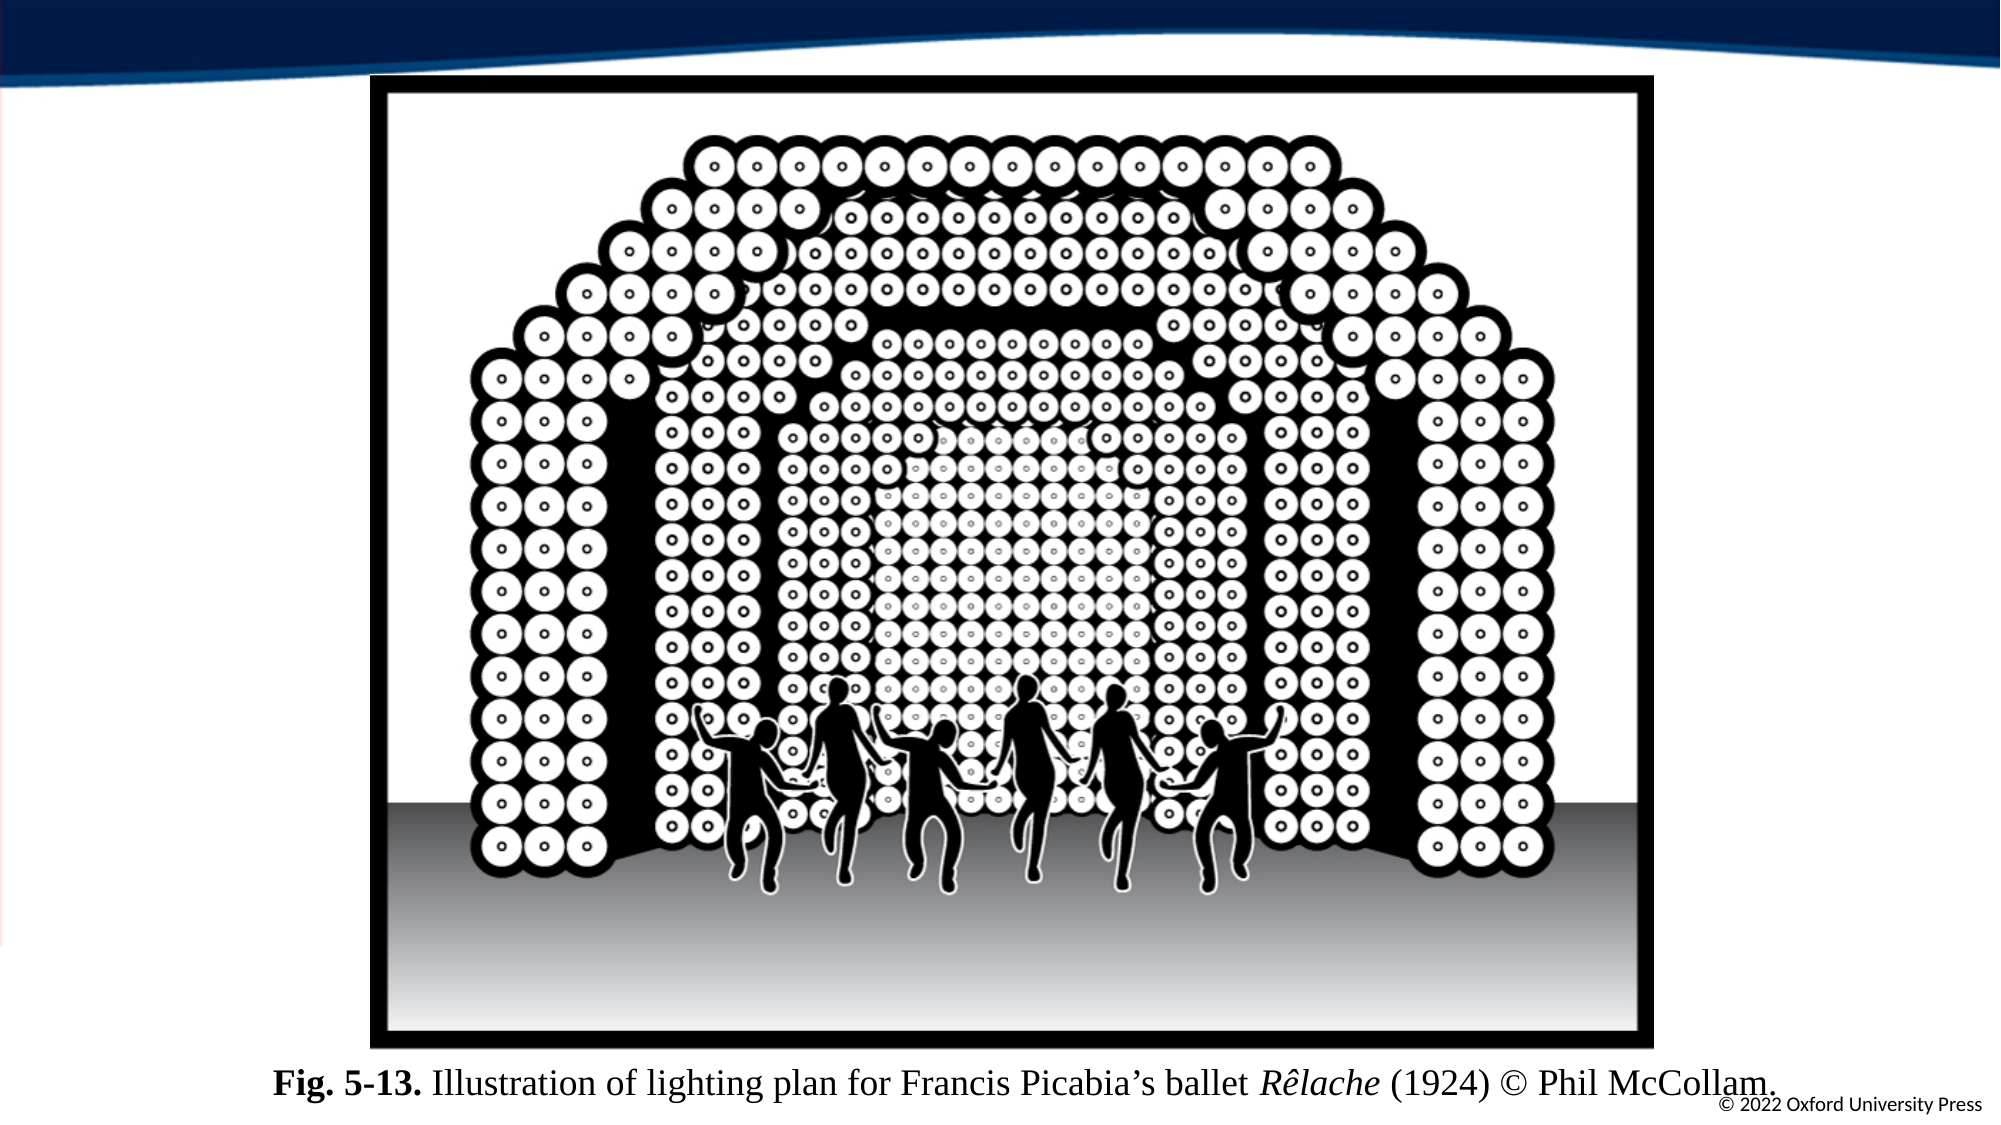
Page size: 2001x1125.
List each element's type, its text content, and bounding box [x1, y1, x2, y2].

picture [0, 0, 2000, 1125]
list Fig. 5-13. Illustration of lighting plan for Francis Picabia’s ballet Rêlache (1924) © Phil McCollam. [257, 1050, 1865, 1125]
